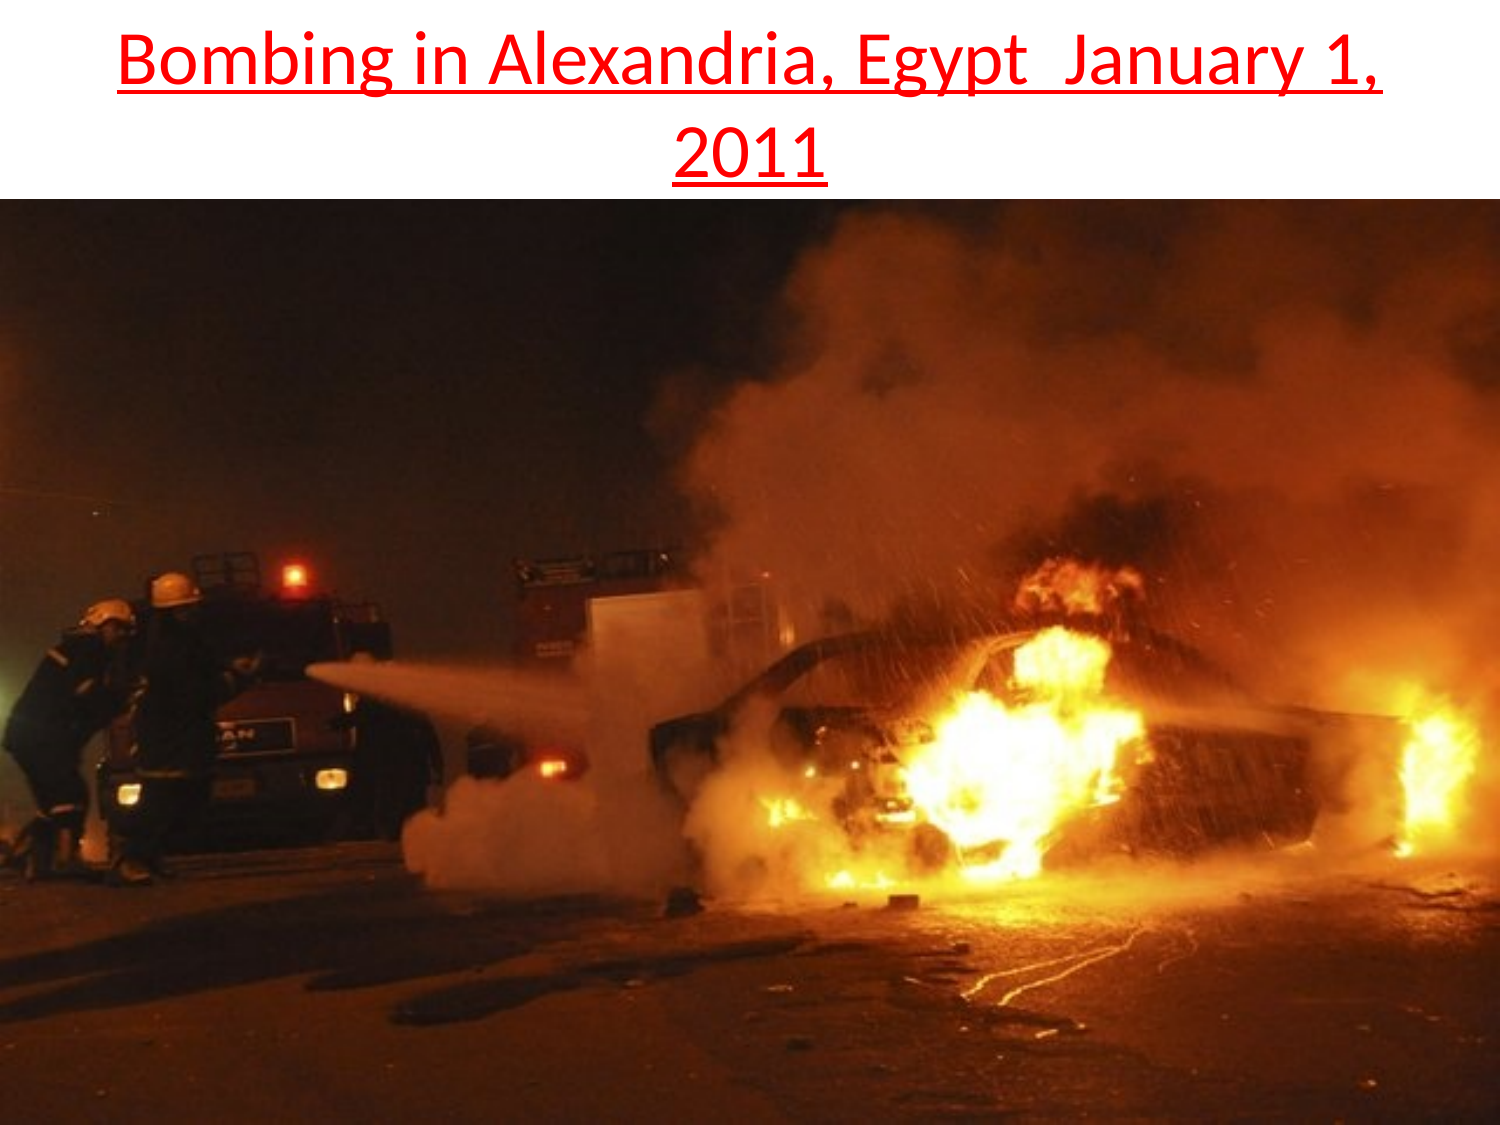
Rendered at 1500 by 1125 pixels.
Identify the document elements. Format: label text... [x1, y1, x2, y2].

title Bombing in Alexandria, Egypt January 1, 2011 [75, 0, 1425, 198]
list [0, 199, 1500, 1125]
